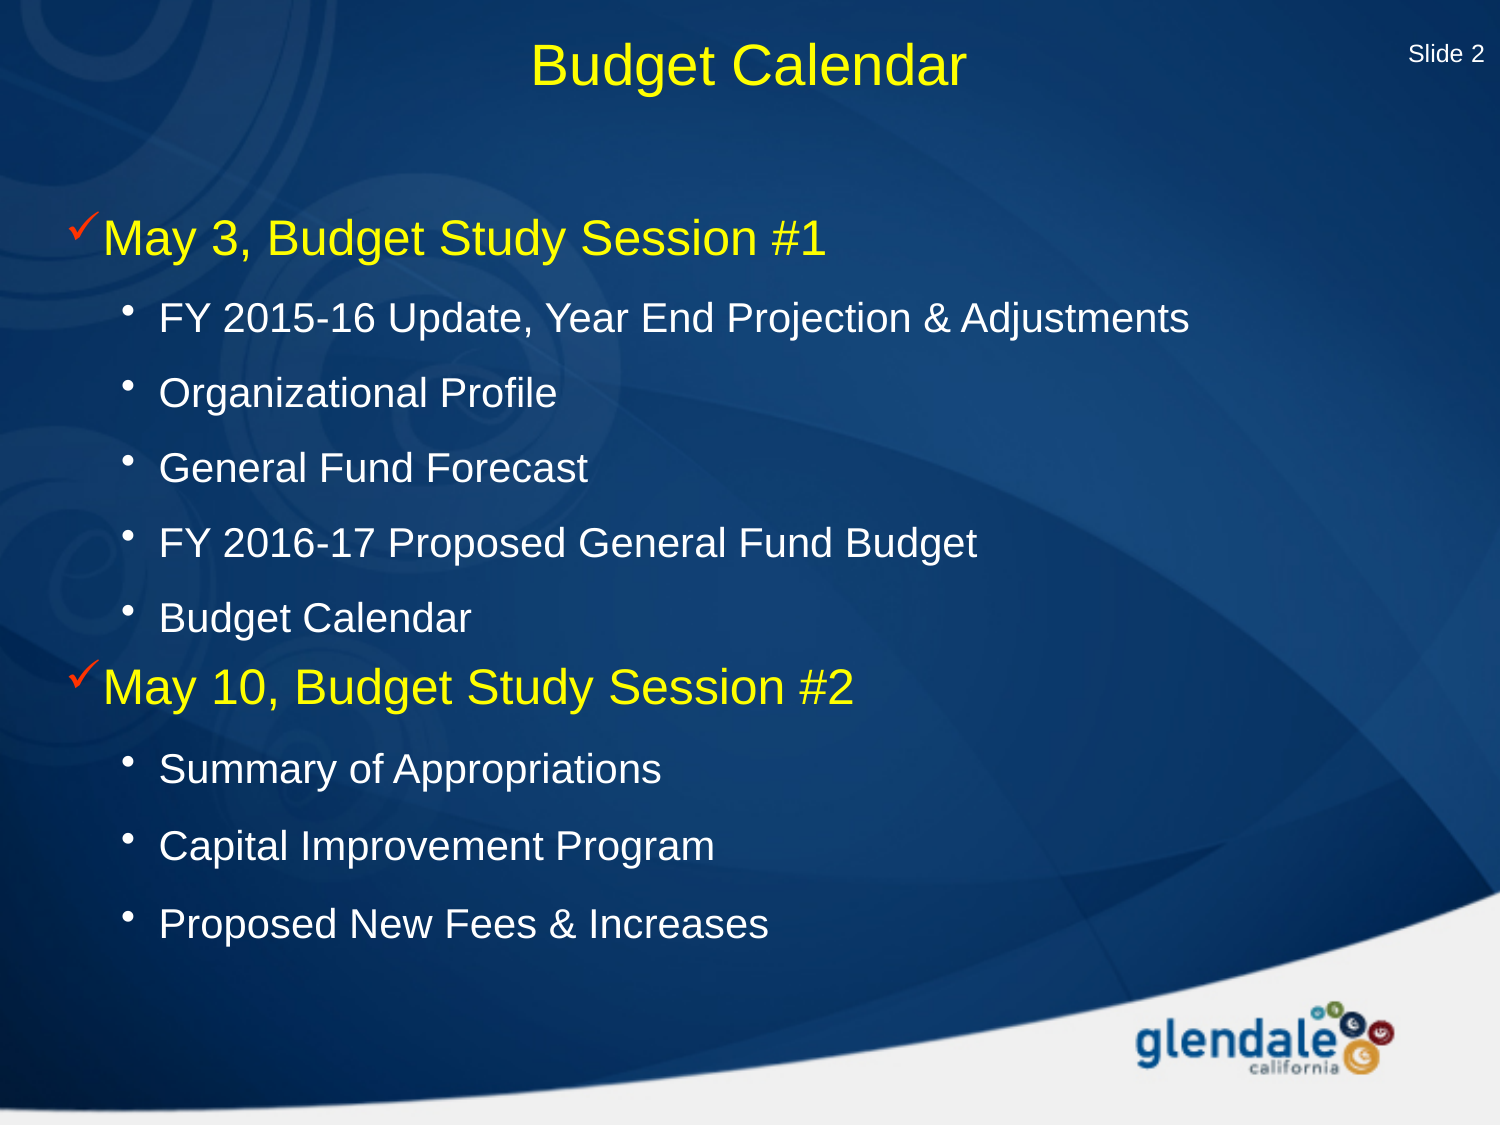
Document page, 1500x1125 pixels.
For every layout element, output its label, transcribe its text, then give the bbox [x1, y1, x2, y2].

picture [0, 0, 1500, 1125]
title Budget Calendar [50, 12, 1450, 113]
list May 3, Budget Study Session #1 FY 2015-16 Update, Year End Projection & Adjustments Organizational Profile General Fund Forecast FY 2016-17 Proposed General Fund Budget Budget Calendar May 10, Budget Study Session #2 Summary of Appropriations Capital Improvement Program Proposed New Fees & Increases [50, 125, 1463, 1075]
slide_number Slide 2 [1149, 0, 1500, 75]
